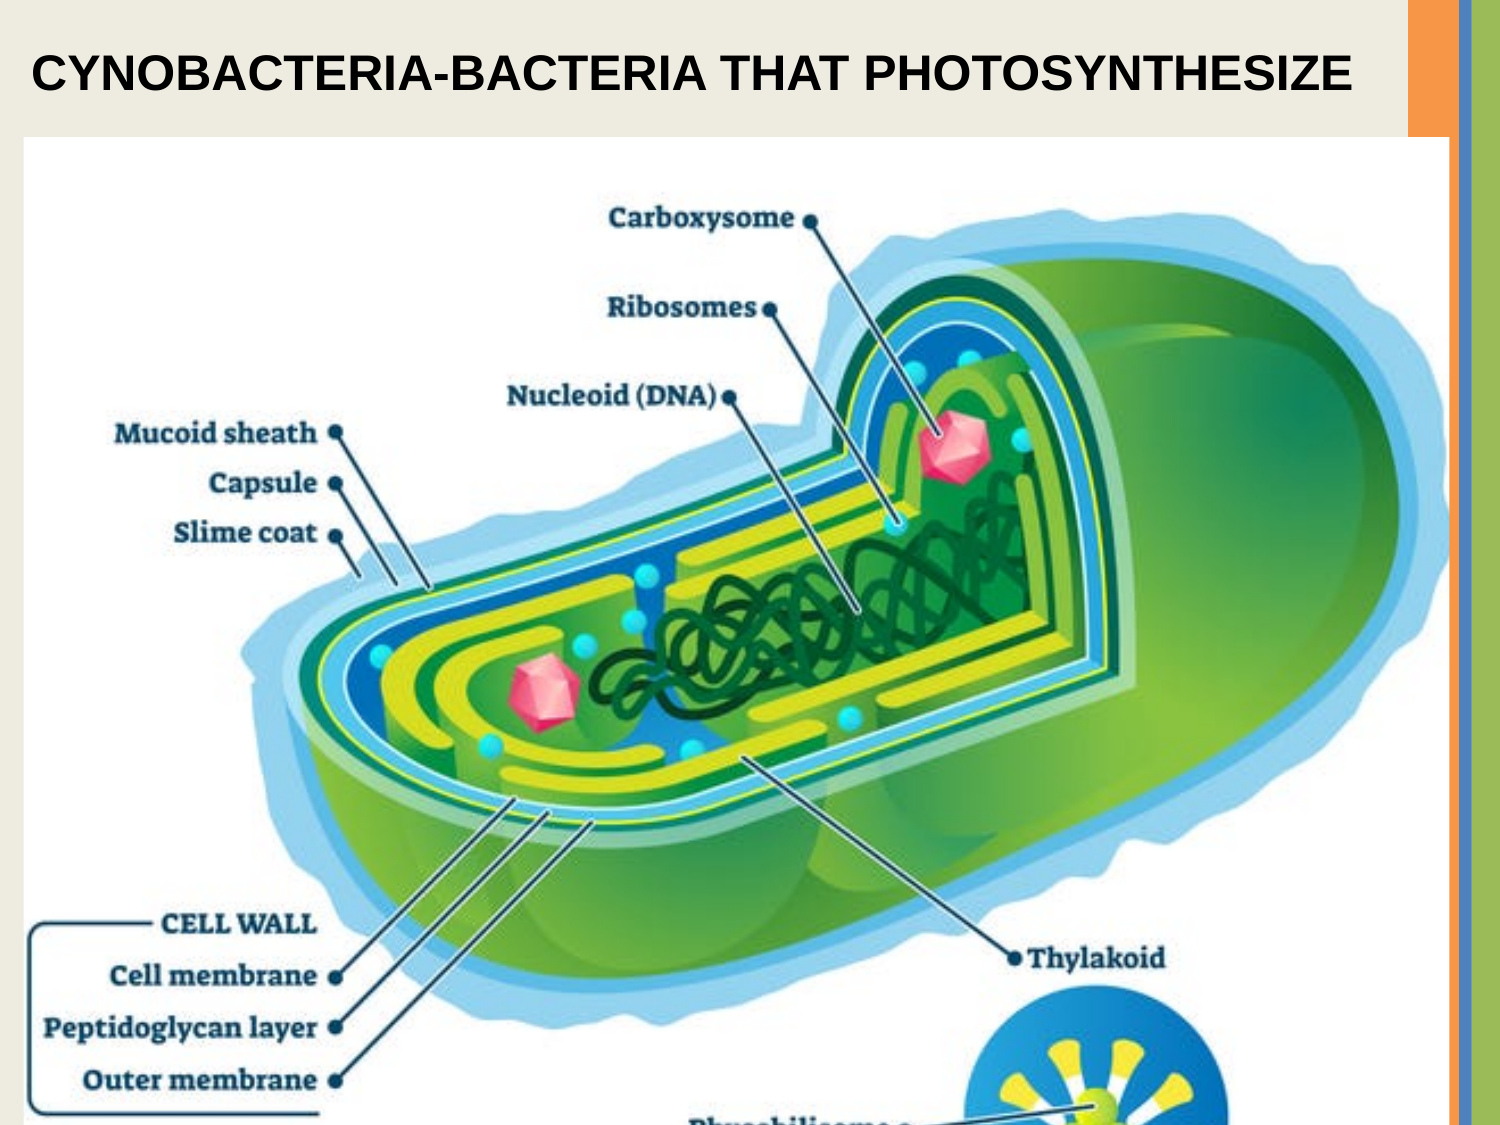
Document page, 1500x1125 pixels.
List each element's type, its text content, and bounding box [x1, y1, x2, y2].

text_box CYNOBACTERIA-BACTERIA THAT PHOTOSYNTHESIZE [16, 32, 1422, 108]
picture [23, 137, 1450, 1125]
